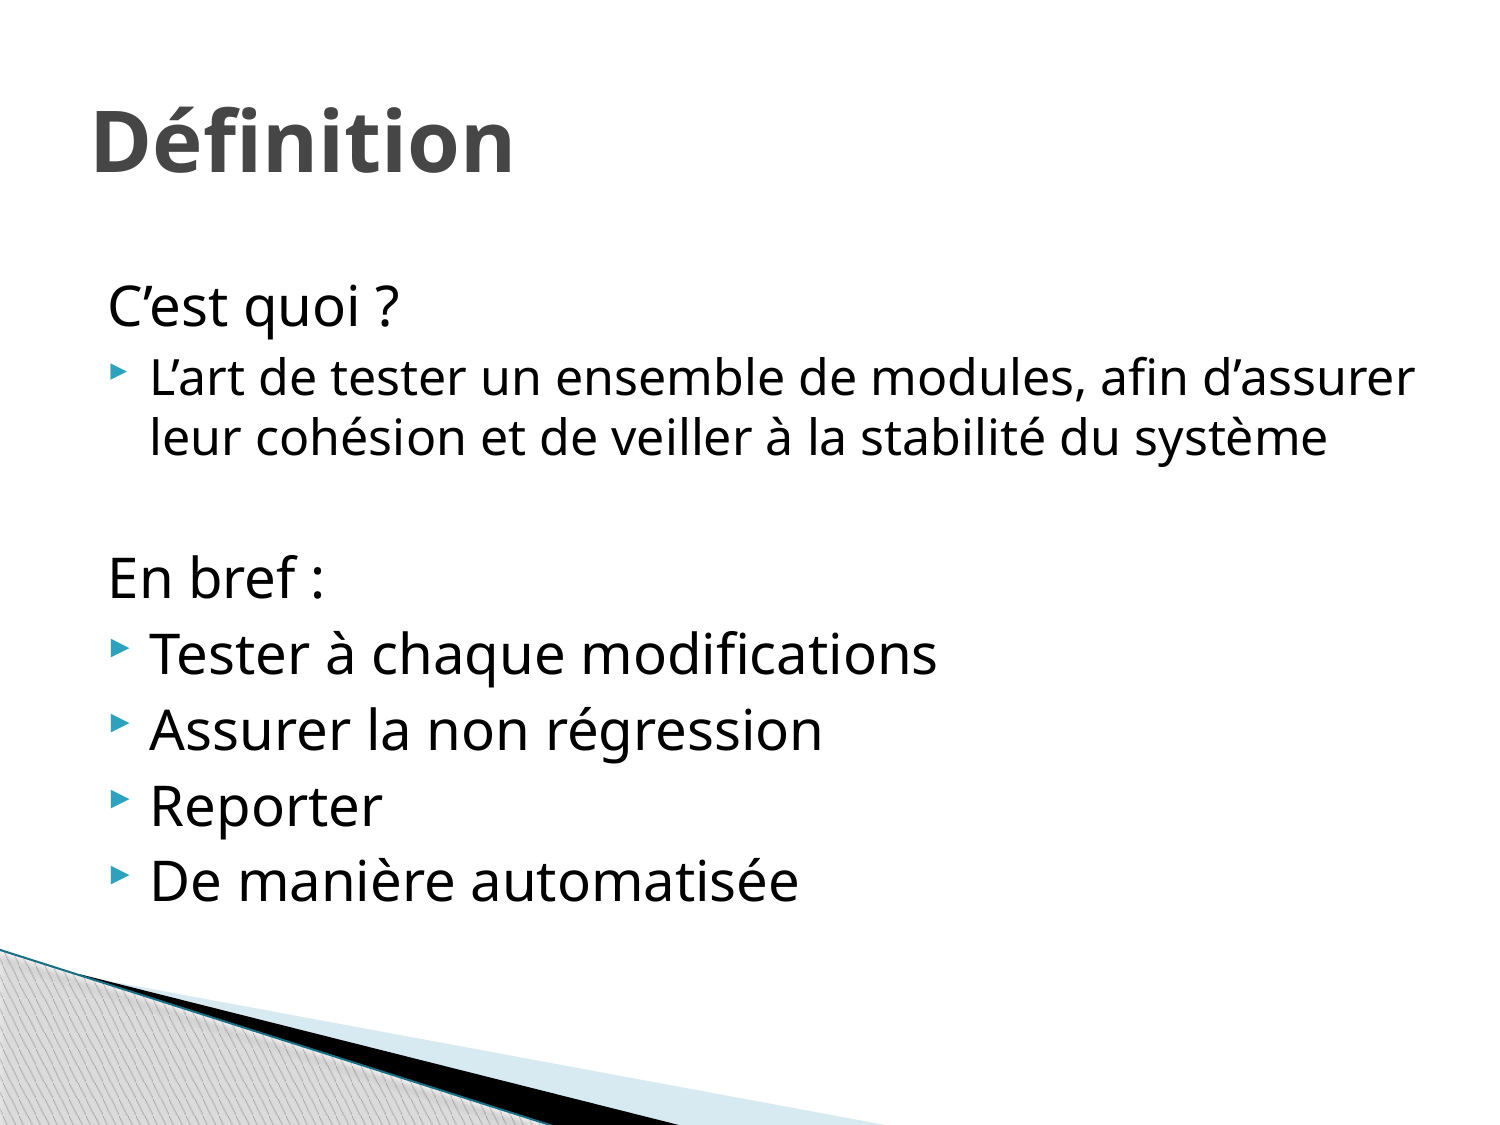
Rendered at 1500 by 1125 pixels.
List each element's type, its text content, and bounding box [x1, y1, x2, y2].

title Définition [75, 45, 1425, 233]
list C’est quoi ? L’art de tester un ensemble de modules, afin d’assurer leur cohésion et de veiller à la stabilité du système En bref : Tester à chaque modifications Assurer la non régression Reporter De manière automatisée [75, 262, 1463, 1005]
